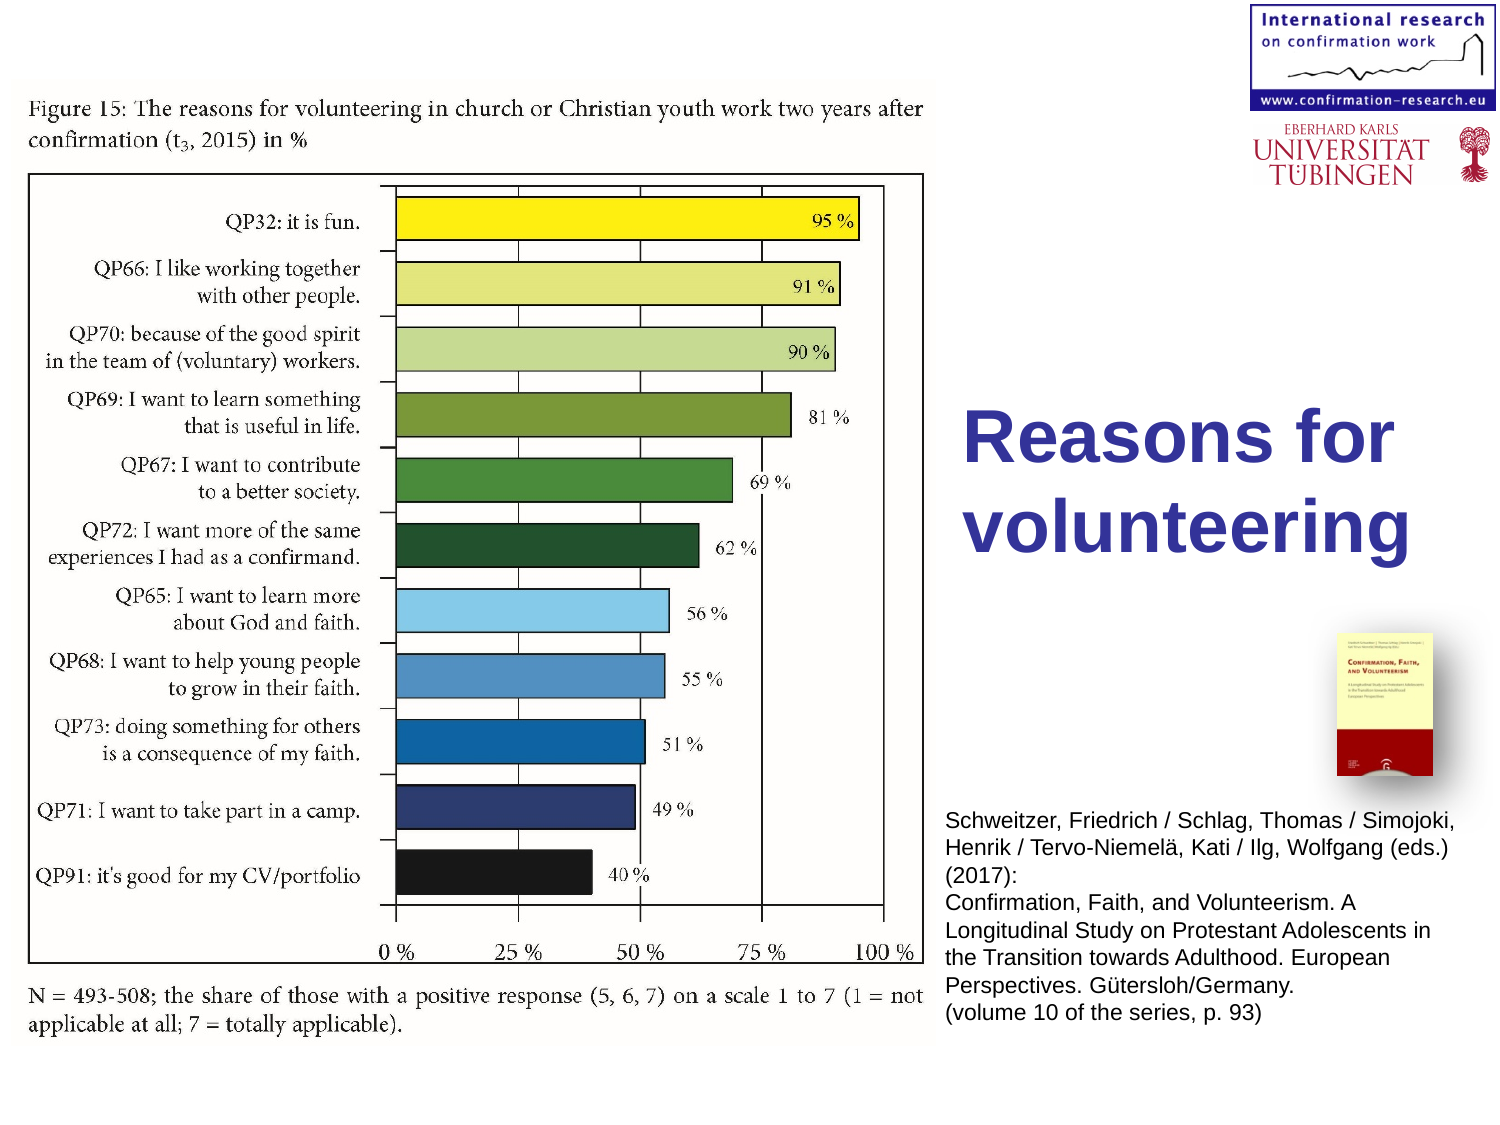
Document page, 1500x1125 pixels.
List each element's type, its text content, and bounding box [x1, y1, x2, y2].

picture [1337, 633, 1433, 776]
picture [1253, 124, 1490, 185]
picture [1250, 4, 1496, 111]
text_box Schweitzer, Friedrich / Schlag, Thomas / Simojoki, Henrik / Tervo-Niemelä, Kati / Ilg, Wolfgang (eds.) (2017): Confirmation, Faith, and Volunteerism. A Longitudinal Study on Protestant Adolescents in the Transition towards Adulthood. European Perspectives. Gütersloh/Germany. (volume 10 of the series, p. 93) [930, 798, 1479, 1104]
text_box Reasons for volunteering [948, 344, 1466, 575]
picture [11, 79, 936, 1046]
